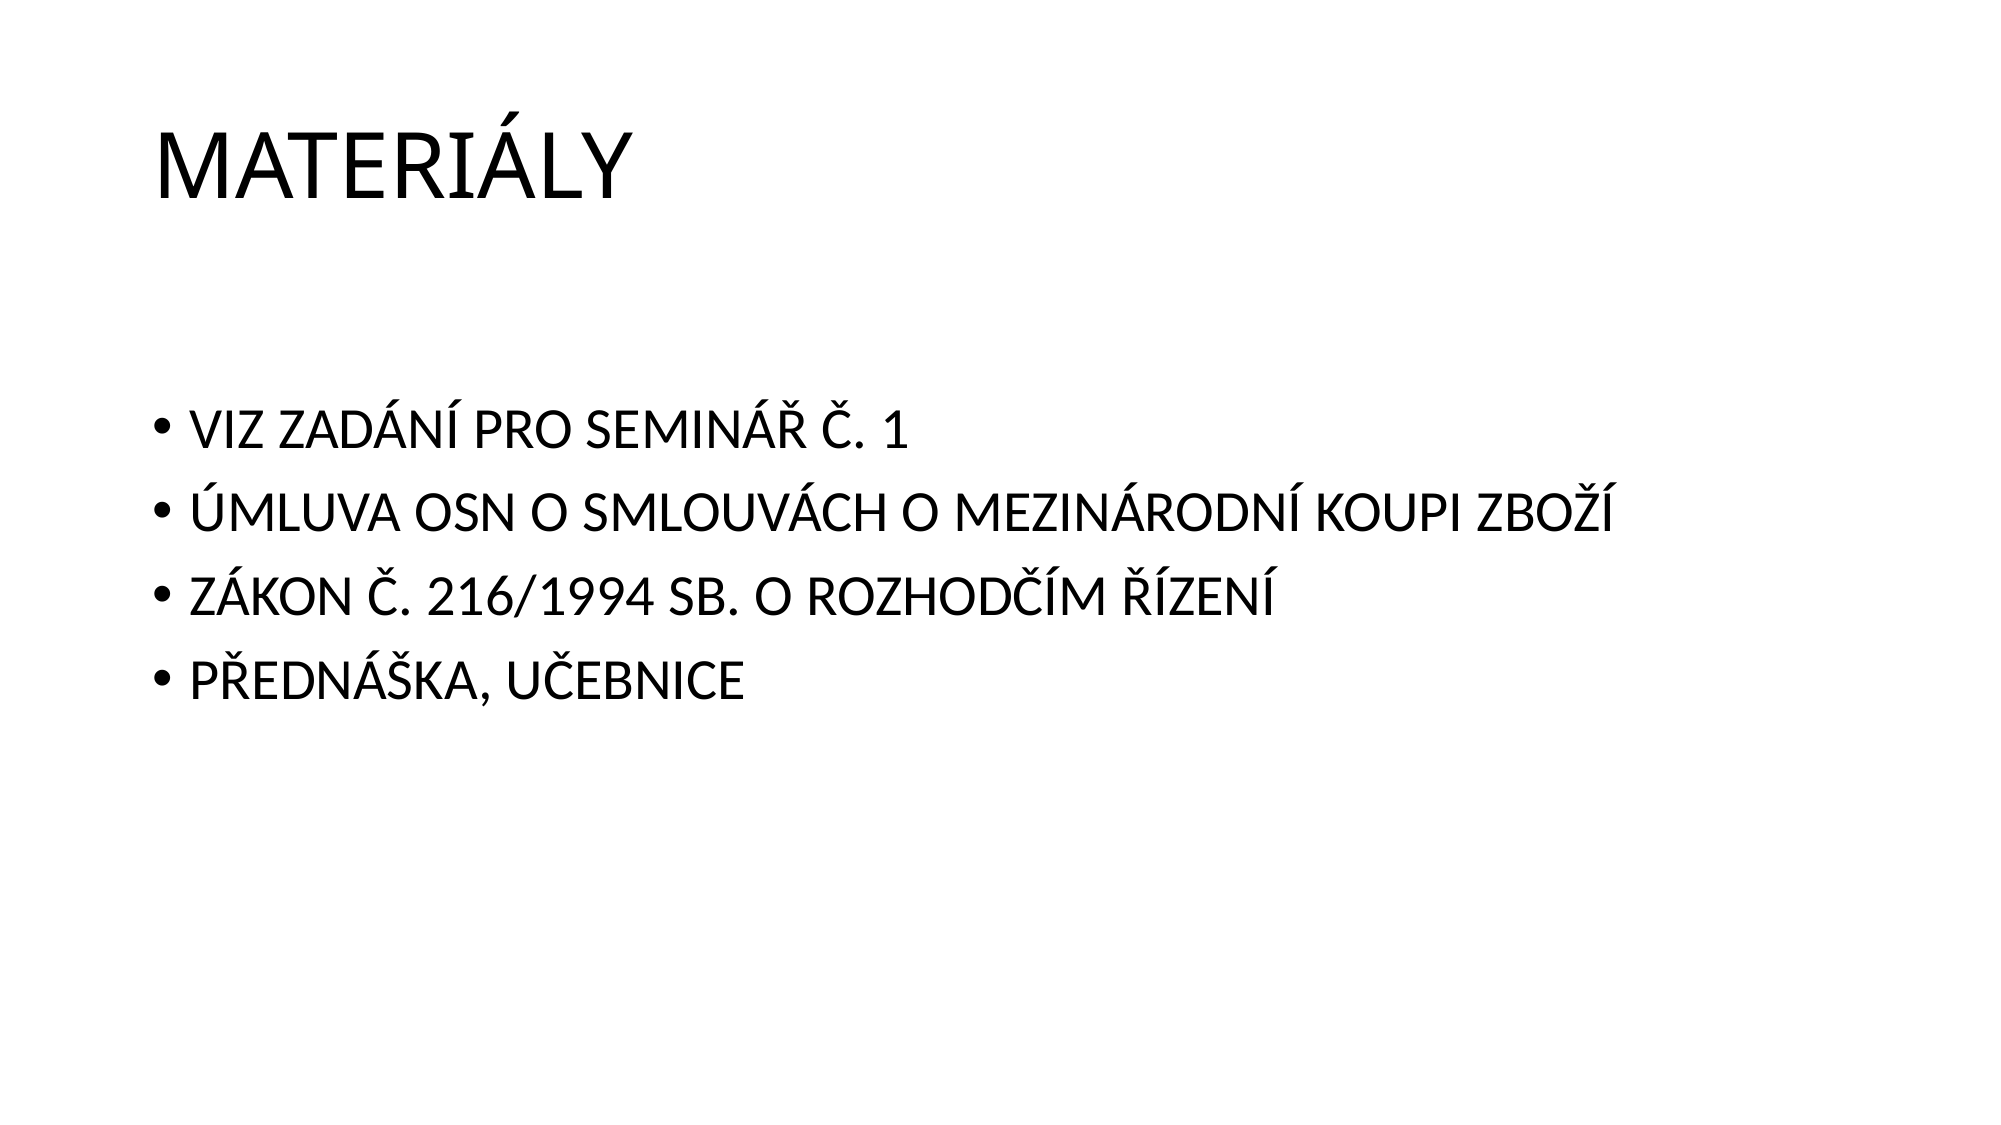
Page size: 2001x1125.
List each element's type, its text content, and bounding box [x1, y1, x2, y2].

title MATERIÁLY [137, 59, 1863, 278]
list VIZ ZADÁNÍ PRO SEMINÁŘ Č. 1 ÚMLUVA OSN O SMLOUVÁCH O MEZINÁRODNÍ KOUPI ZBOŽÍ ZÁKON Č. 216/1994 SB. O ROZHODČÍM ŘÍZENÍ PŘEDNÁŠKA, UČEBNICE [137, 299, 1863, 1014]
